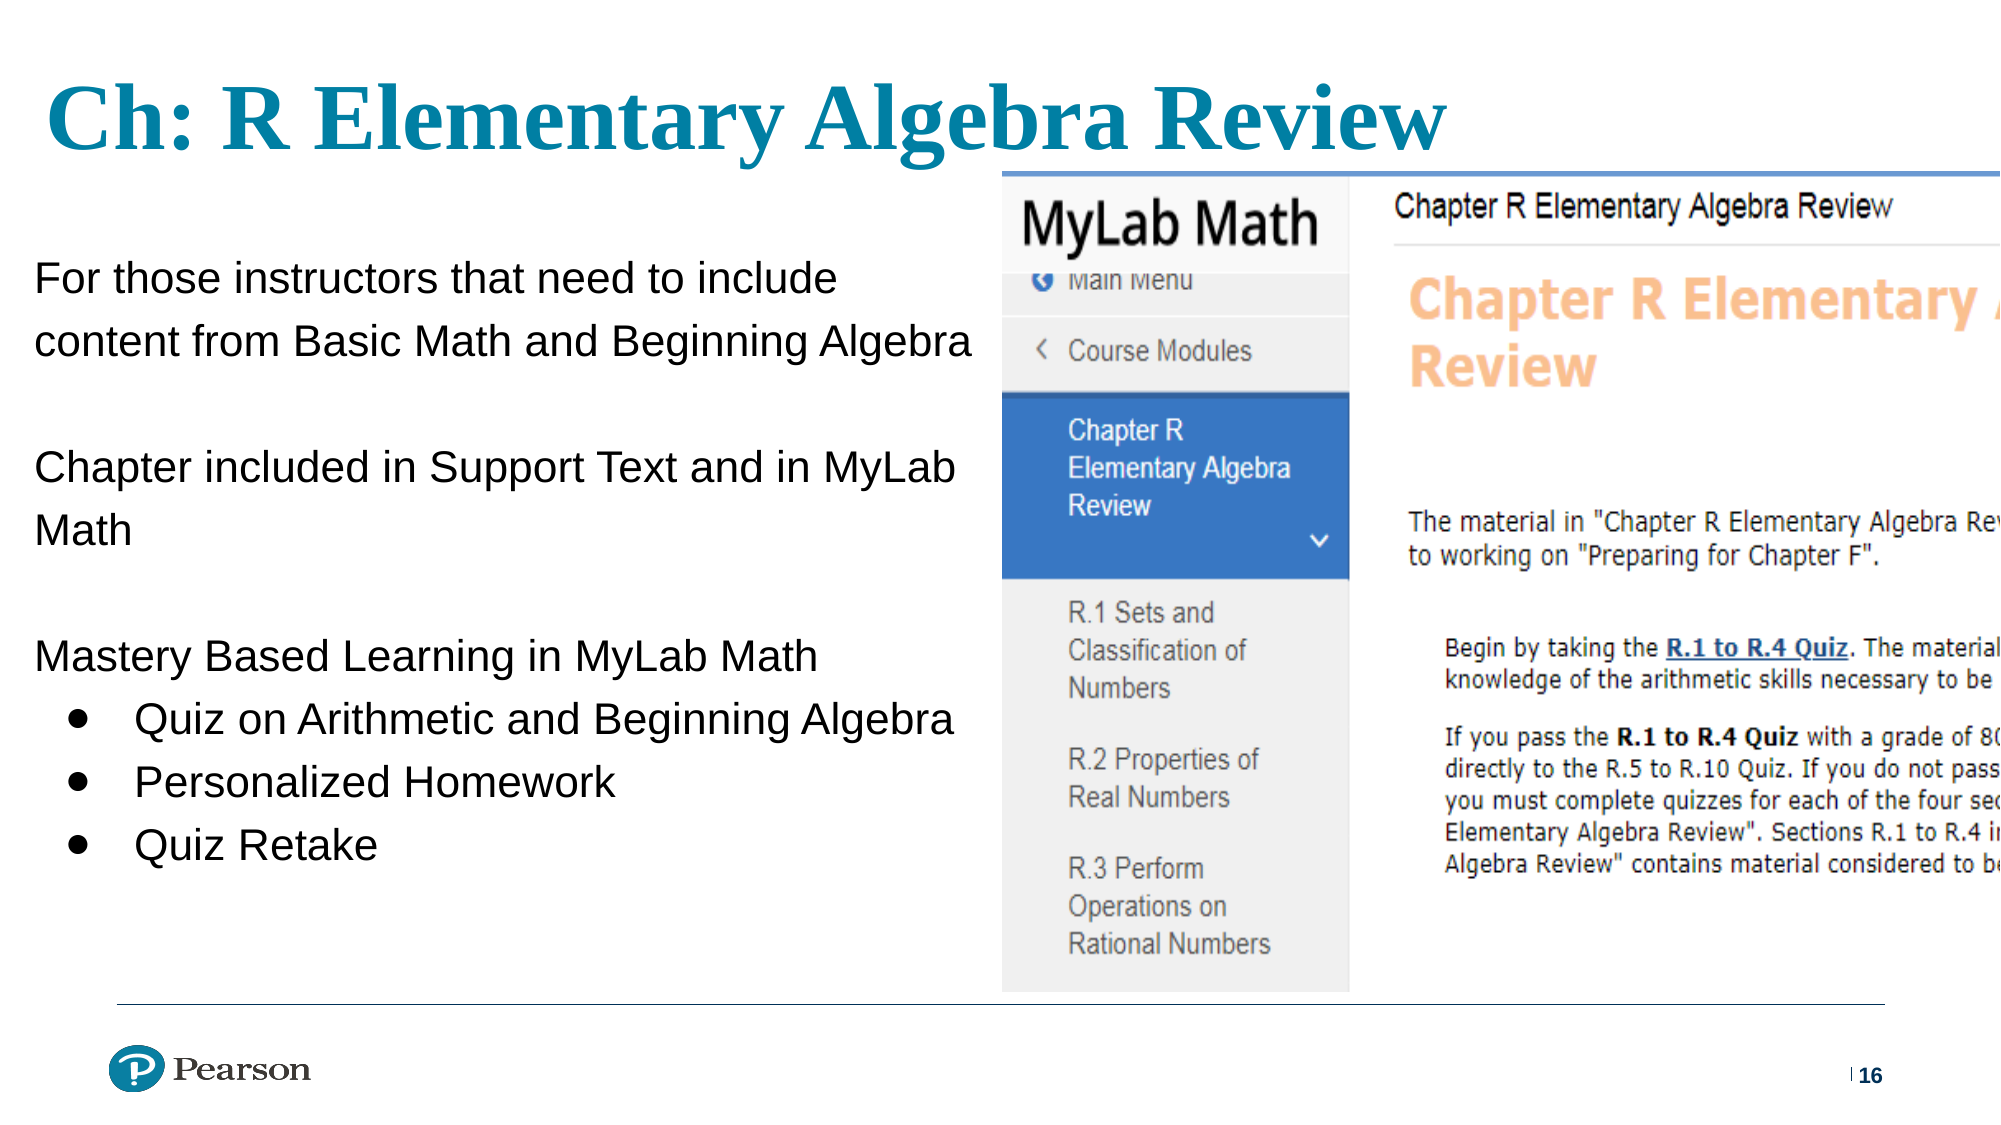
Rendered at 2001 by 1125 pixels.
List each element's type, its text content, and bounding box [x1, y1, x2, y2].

list For those instructors that need to include content from Basic Math and Beginning Algebra Chapter included in Support Text and in MyLab Math Mastery Based Learning in MyLab Math Quiz on Arithmetic and Beginning Algebra Personalized Homework Quiz Retake [14, 219, 996, 733]
picture [109, 1045, 129, 1062]
slide_number 16 [1858, 1064, 1954, 1086]
picture [1001, 171, 2000, 992]
picture [119, 1054, 155, 1079]
title Ch: R Elementary Algebra Review [25, 16, 1677, 156]
picture [109, 1078, 123, 1092]
picture [144, 1045, 311, 1092]
